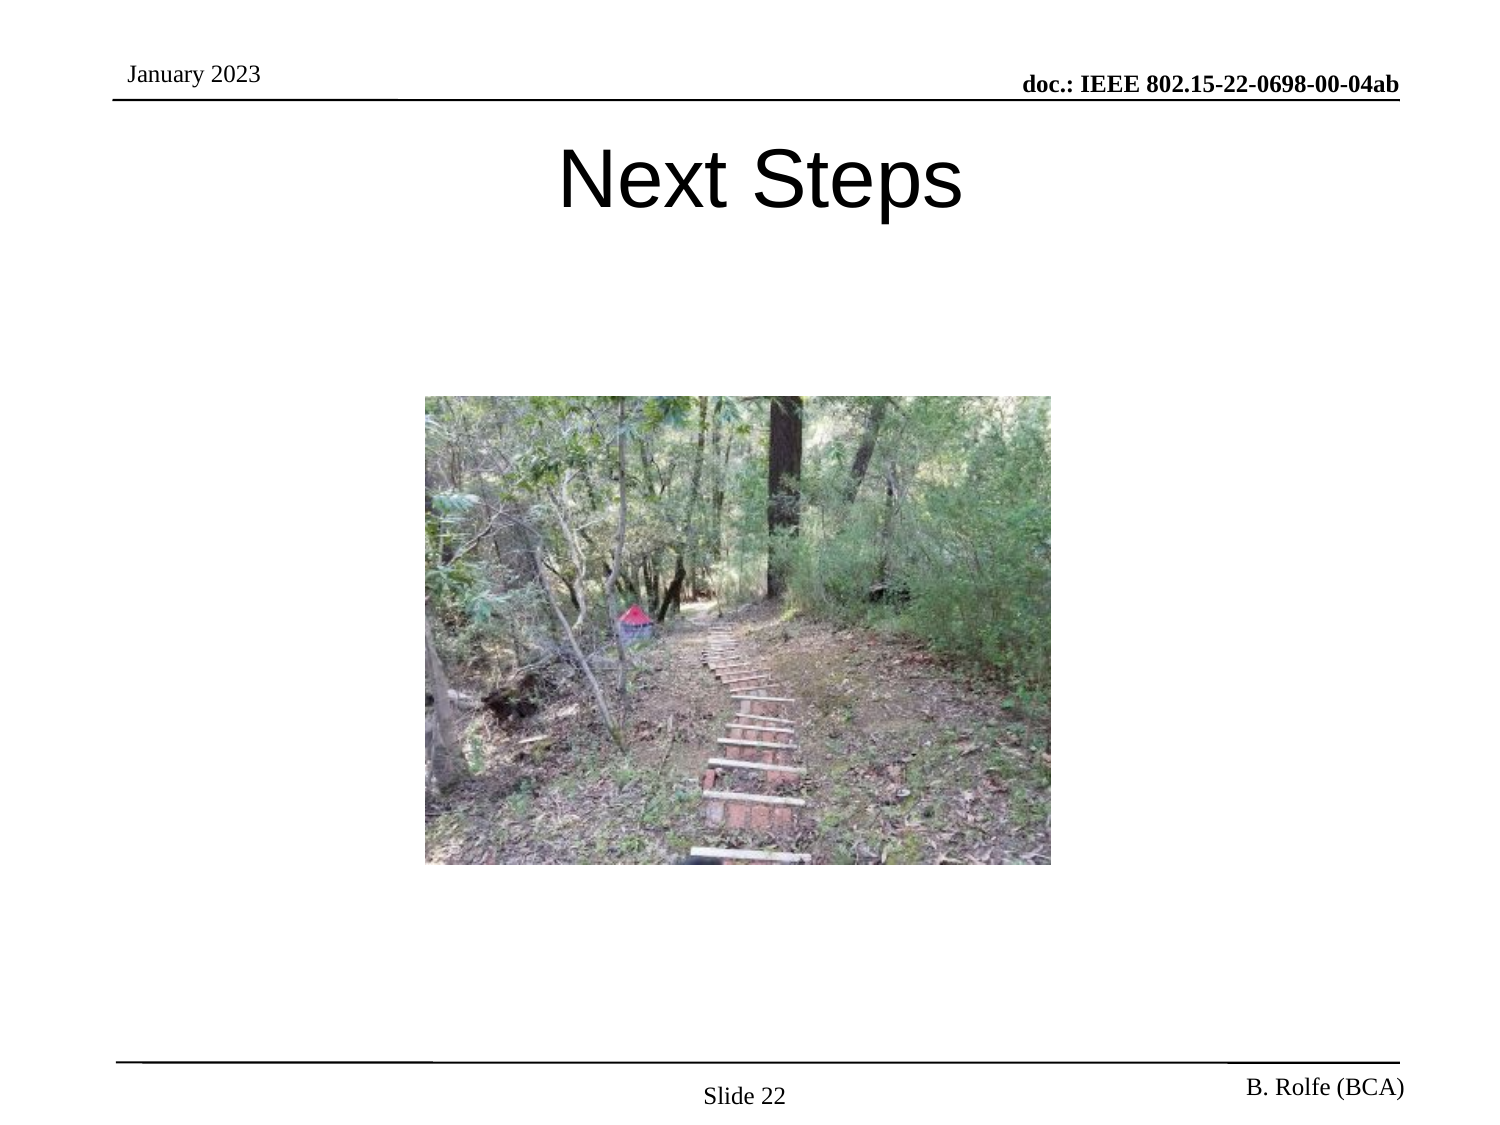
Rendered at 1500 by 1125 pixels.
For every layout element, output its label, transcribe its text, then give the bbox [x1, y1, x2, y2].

slide_number Slide 22 [690, 1075, 799, 1115]
title Next Steps [123, 112, 1398, 237]
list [425, 395, 1051, 866]
